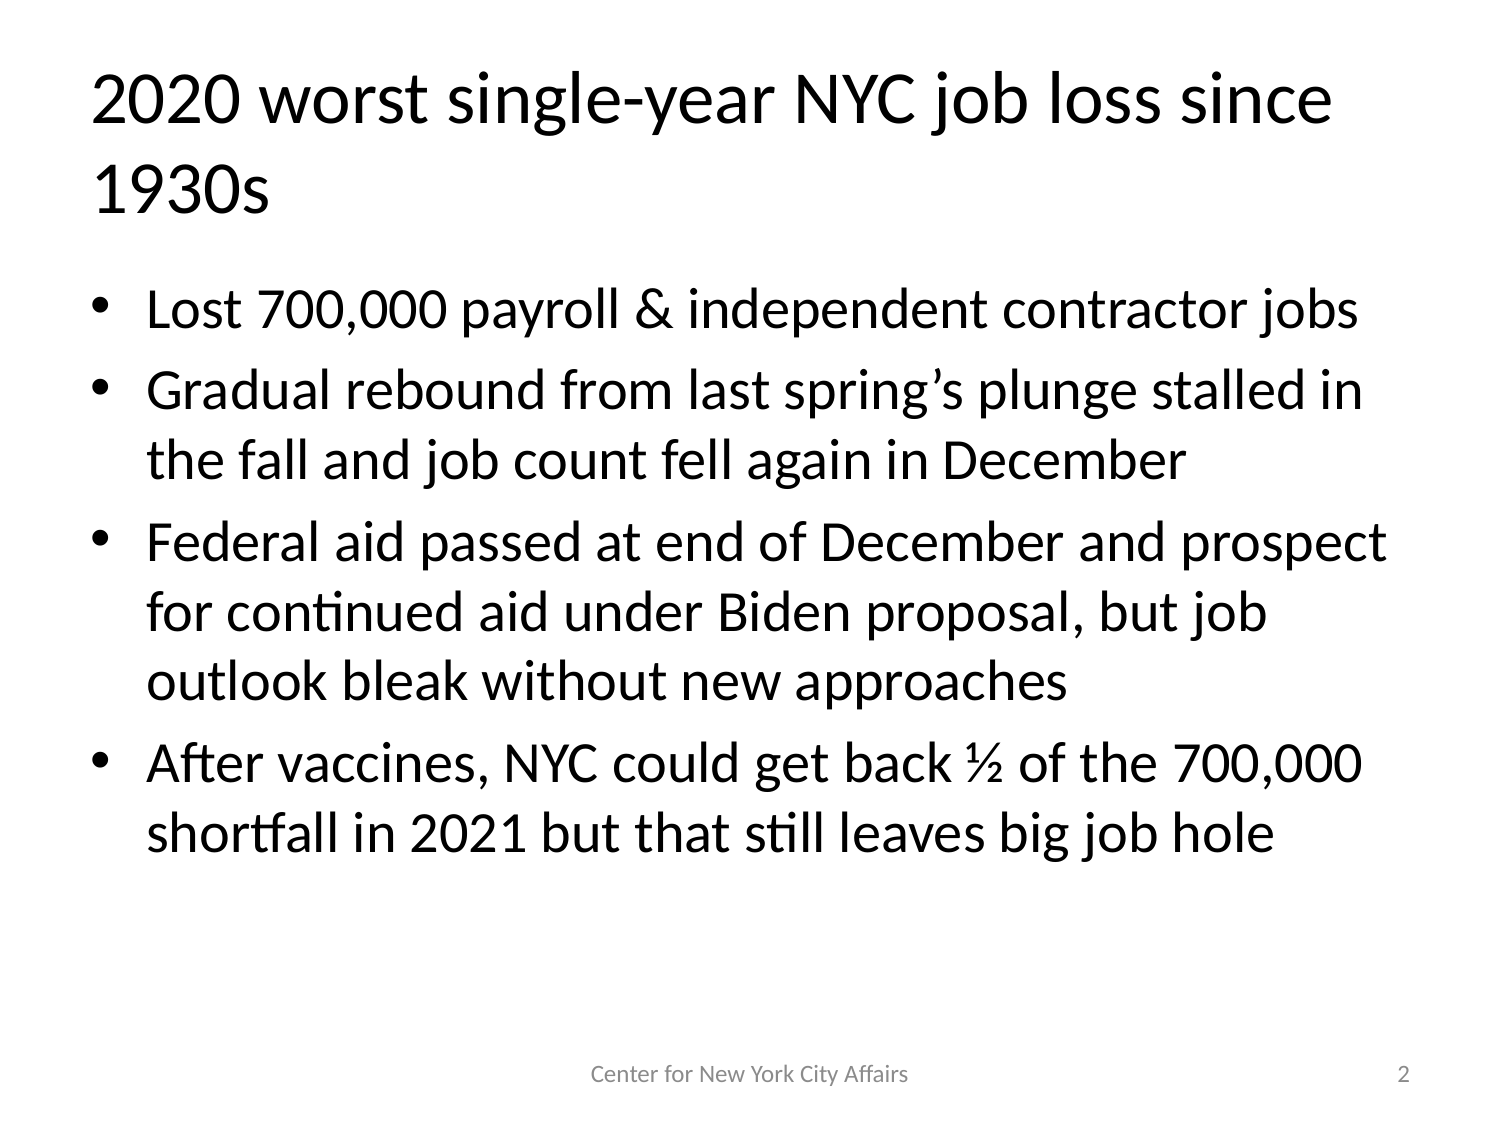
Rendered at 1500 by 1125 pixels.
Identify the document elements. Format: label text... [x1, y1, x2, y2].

slide_number 2 [1074, 1042, 1425, 1103]
list Lost 700,000 payroll & independent contractor jobs Gradual rebound from last spring’s plunge stalled in the fall and job count fell again in December Federal aid passed at end of December and prospect for continued aid under Biden proposal, but job outlook bleak without new approaches After vaccines, NYC could get back ½ of the 700,000 shortfall in 2021 but that still leaves big job hole [75, 262, 1425, 1005]
footer Center for New York City Affairs [512, 1042, 988, 1103]
title 2020 worst single-year NYC job loss since 1930s [75, 45, 1425, 233]
